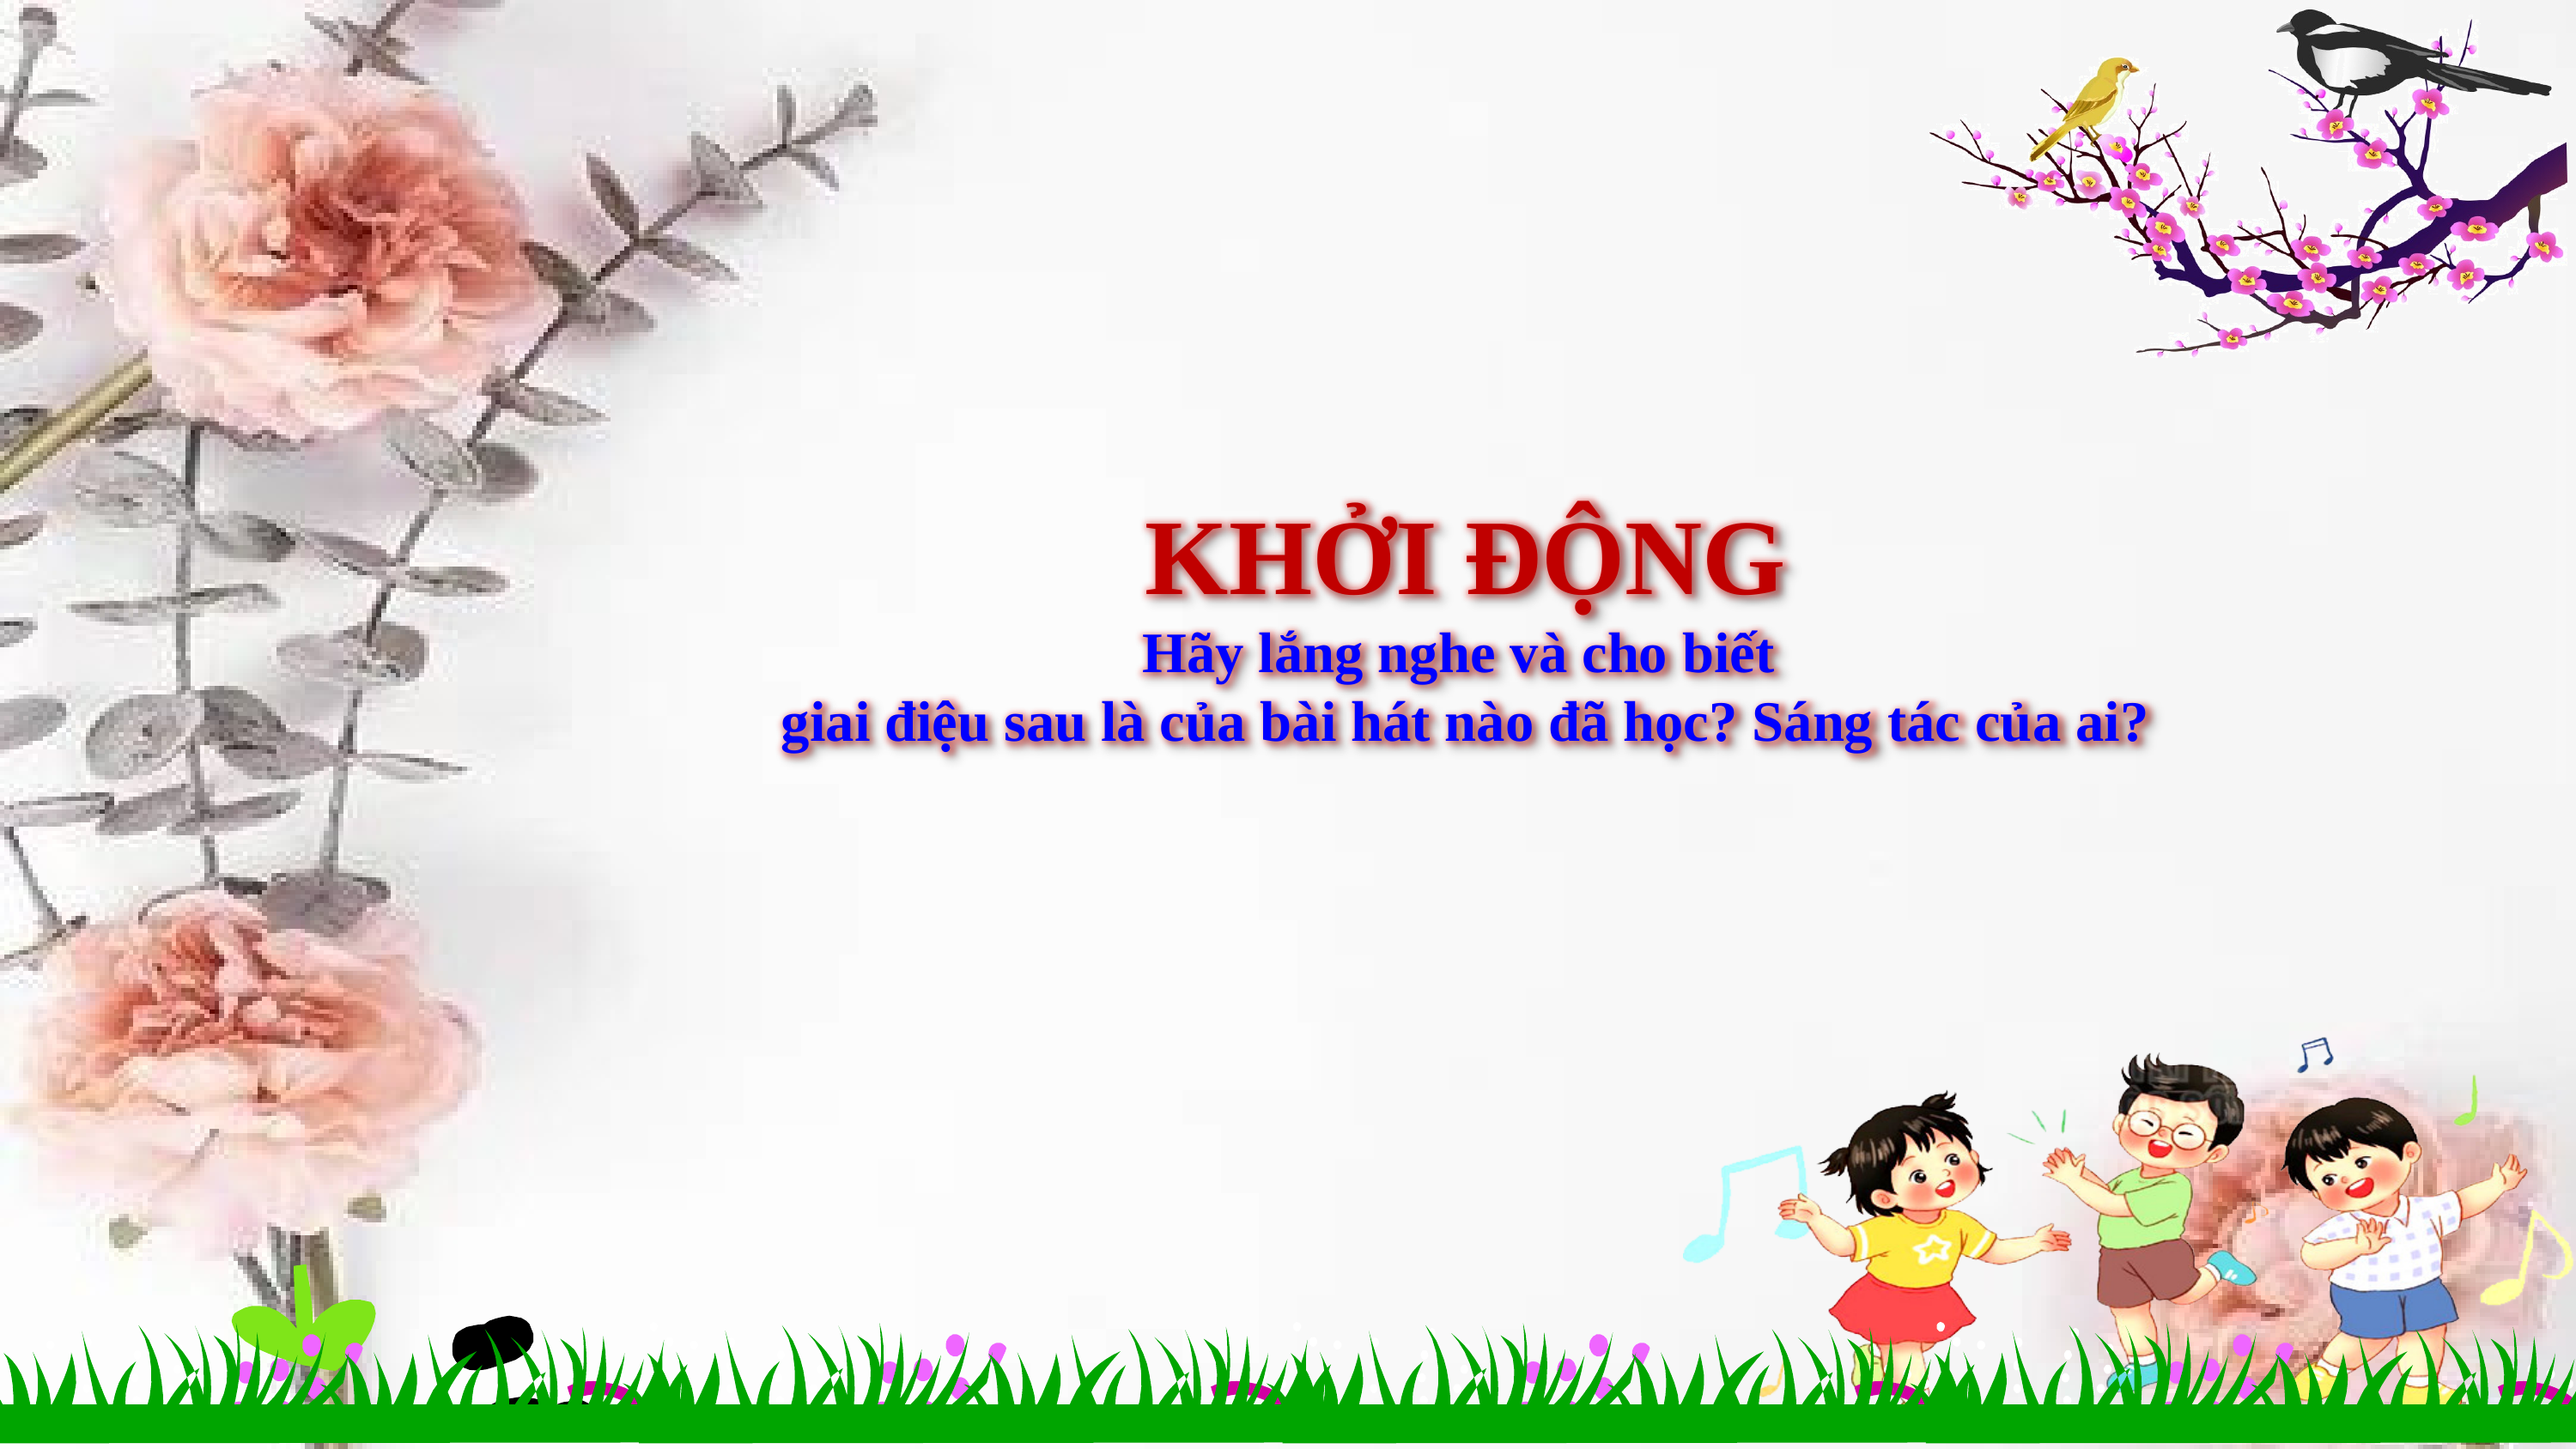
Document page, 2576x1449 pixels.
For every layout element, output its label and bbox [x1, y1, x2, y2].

text_box [0, 1264, 2576, 1444]
picture [1929, 9, 2567, 359]
picture [1682, 1036, 2576, 1264]
list [0, 0, 2576, 1262]
